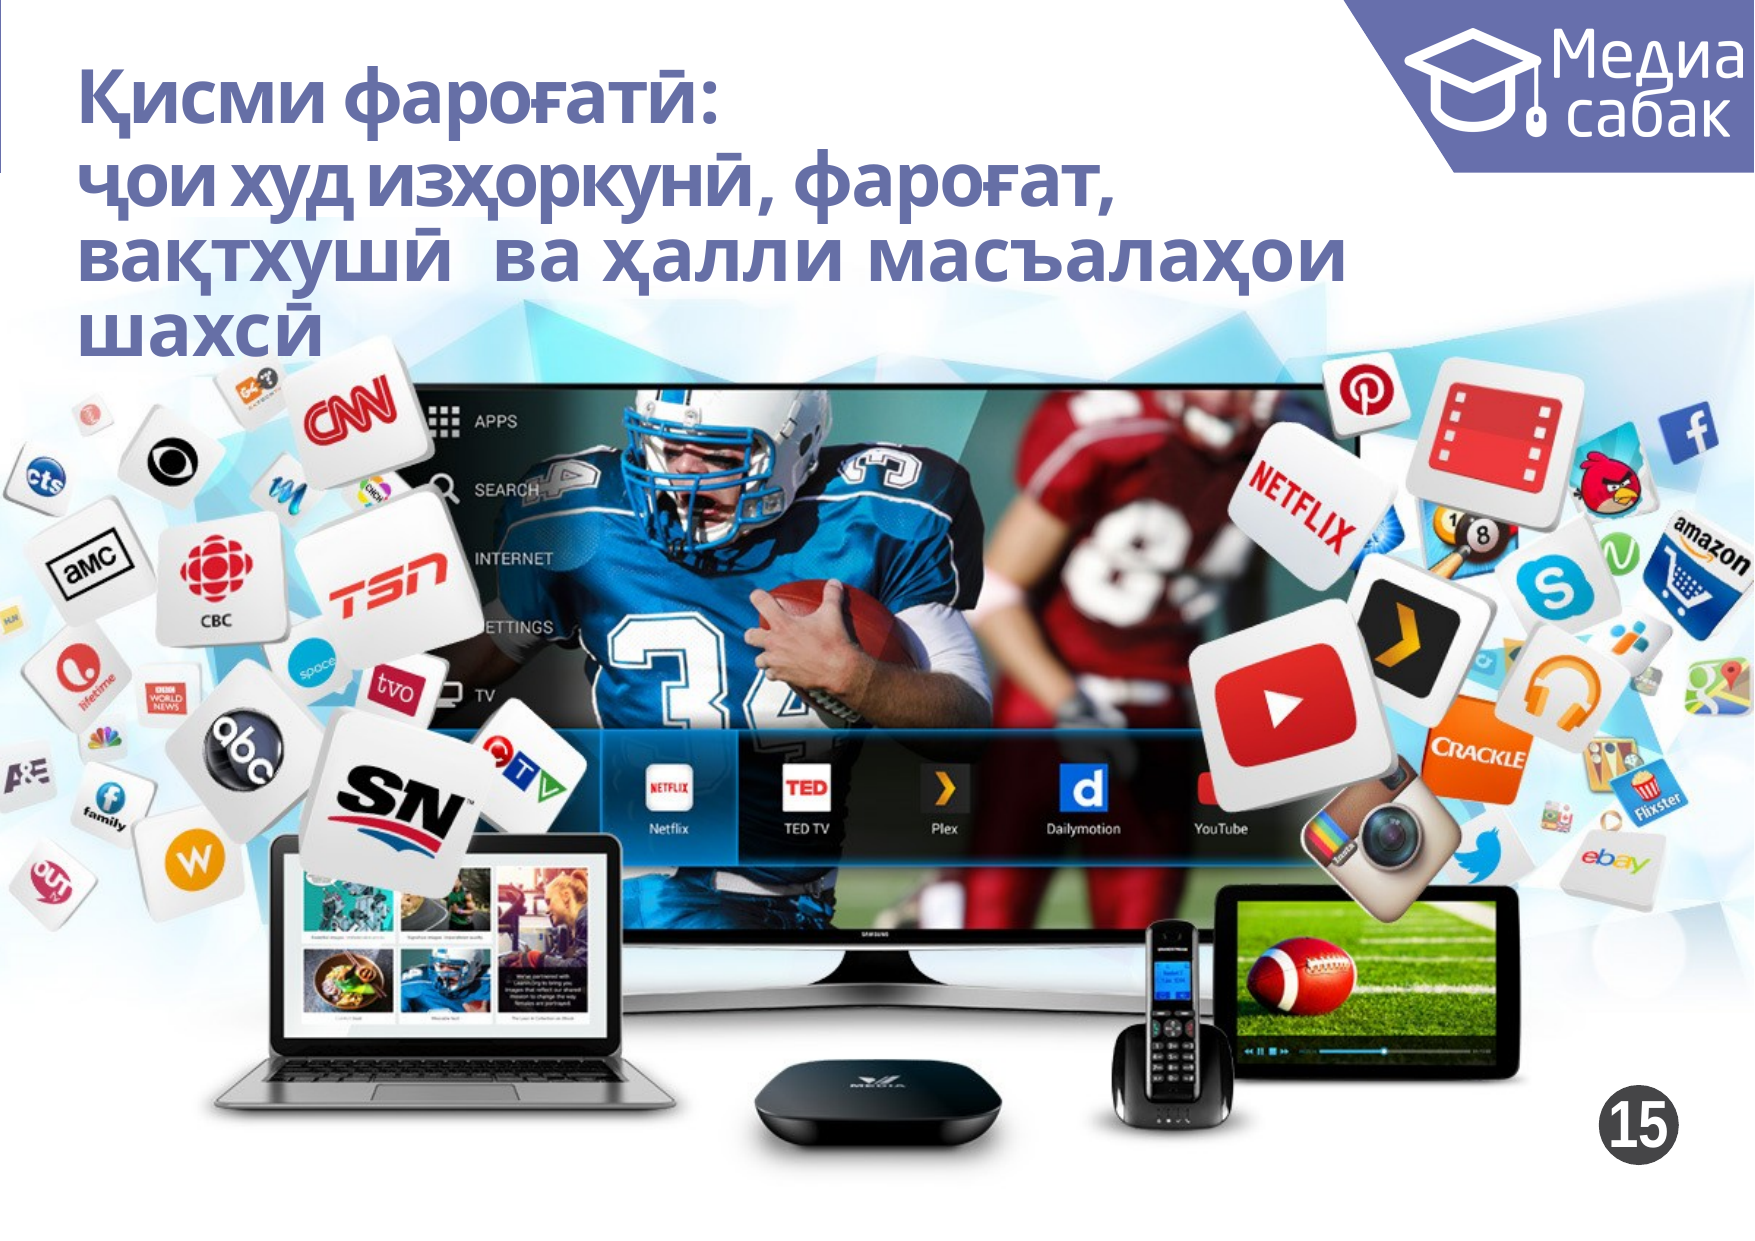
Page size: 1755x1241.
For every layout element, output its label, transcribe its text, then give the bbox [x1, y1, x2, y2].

text_box [1401, 28, 1574, 149]
text_box [1616, 1085, 1662, 1092]
text_box Қисми фароғатӣ: ҷои худ изҳоркунӣ, фароғат, вақтхушӣ ва ҳалли масъалаҳои шахсӣ [72, 56, 1378, 372]
slide_number 15 [1604, 1092, 1674, 1241]
text_box [1598, 1105, 1604, 1145]
text_box [1554, 23, 1743, 137]
text_box [0, 217, 1754, 1241]
text_box [1674, 1106, 1679, 1144]
text_box [1343, 0, 1754, 173]
